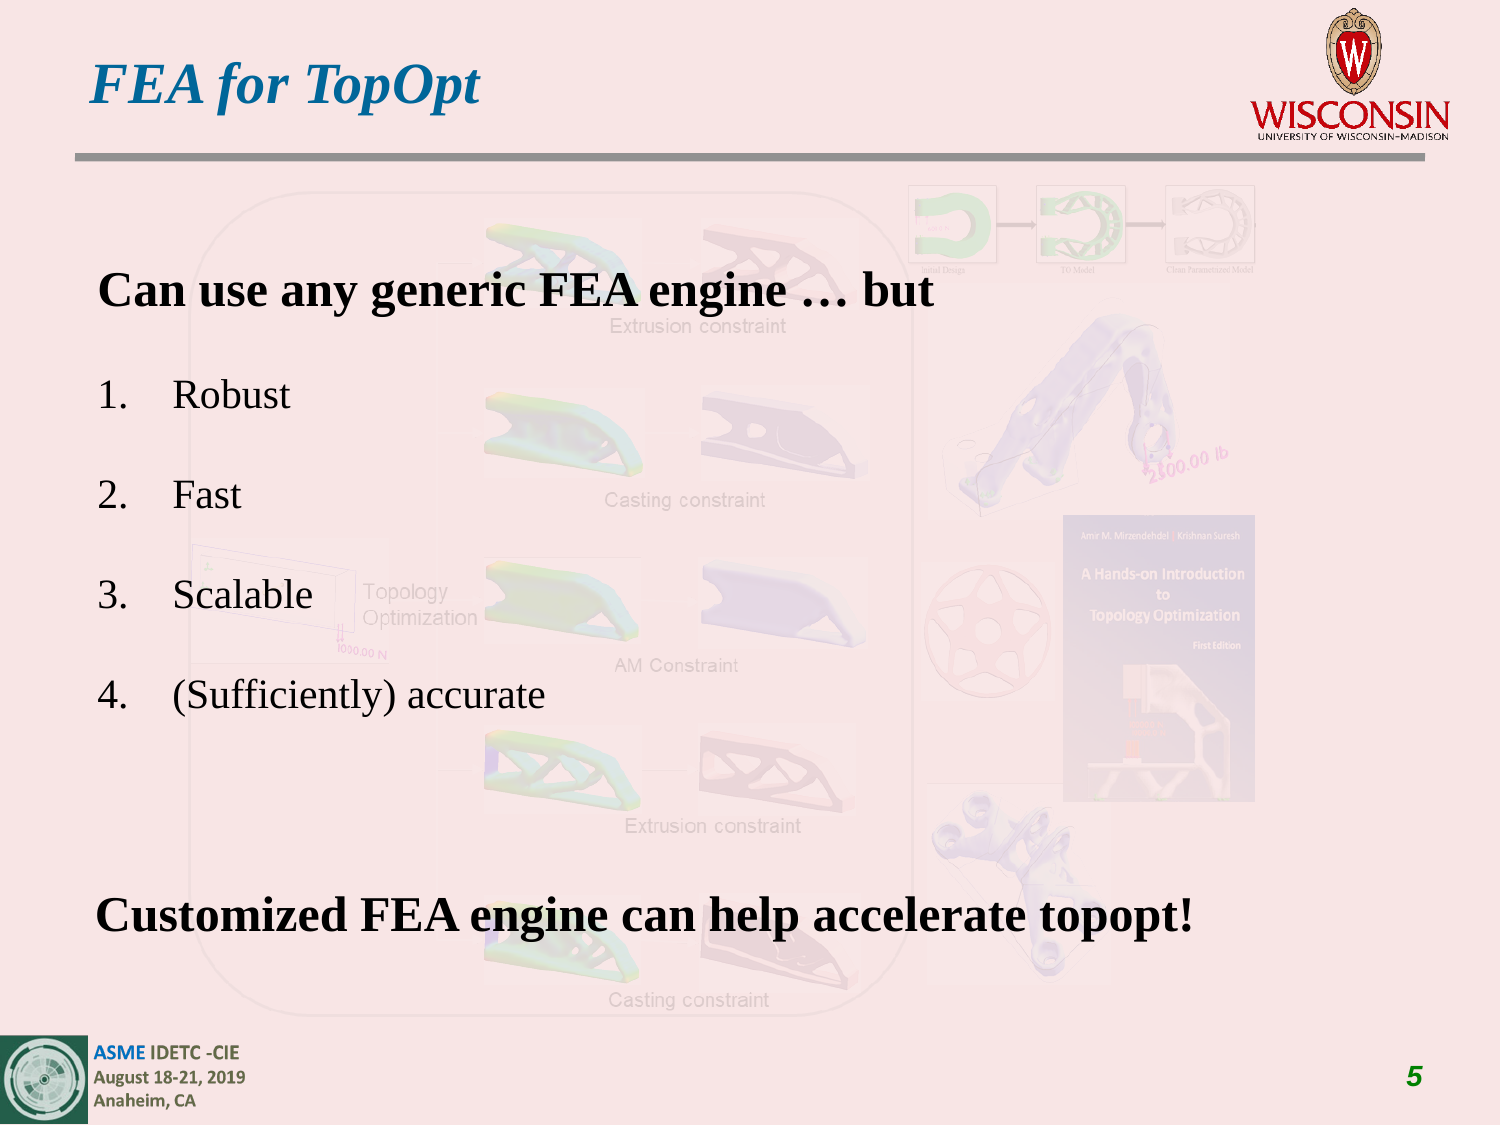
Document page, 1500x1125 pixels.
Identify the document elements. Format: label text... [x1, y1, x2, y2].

picture [1250, 8, 1450, 140]
text_box Customized FEA engine can help accelerate topopt! [80, 874, 1211, 950]
picture [0, 1032, 257, 1124]
text_box FEA for TopOpt [74, 37, 1425, 120]
text_box Can use any generic FEA engine … but Robust Fast Scalable (Sufficiently) accurate [82, 189, 1314, 724]
slide_number 5 [1349, 1049, 1438, 1088]
